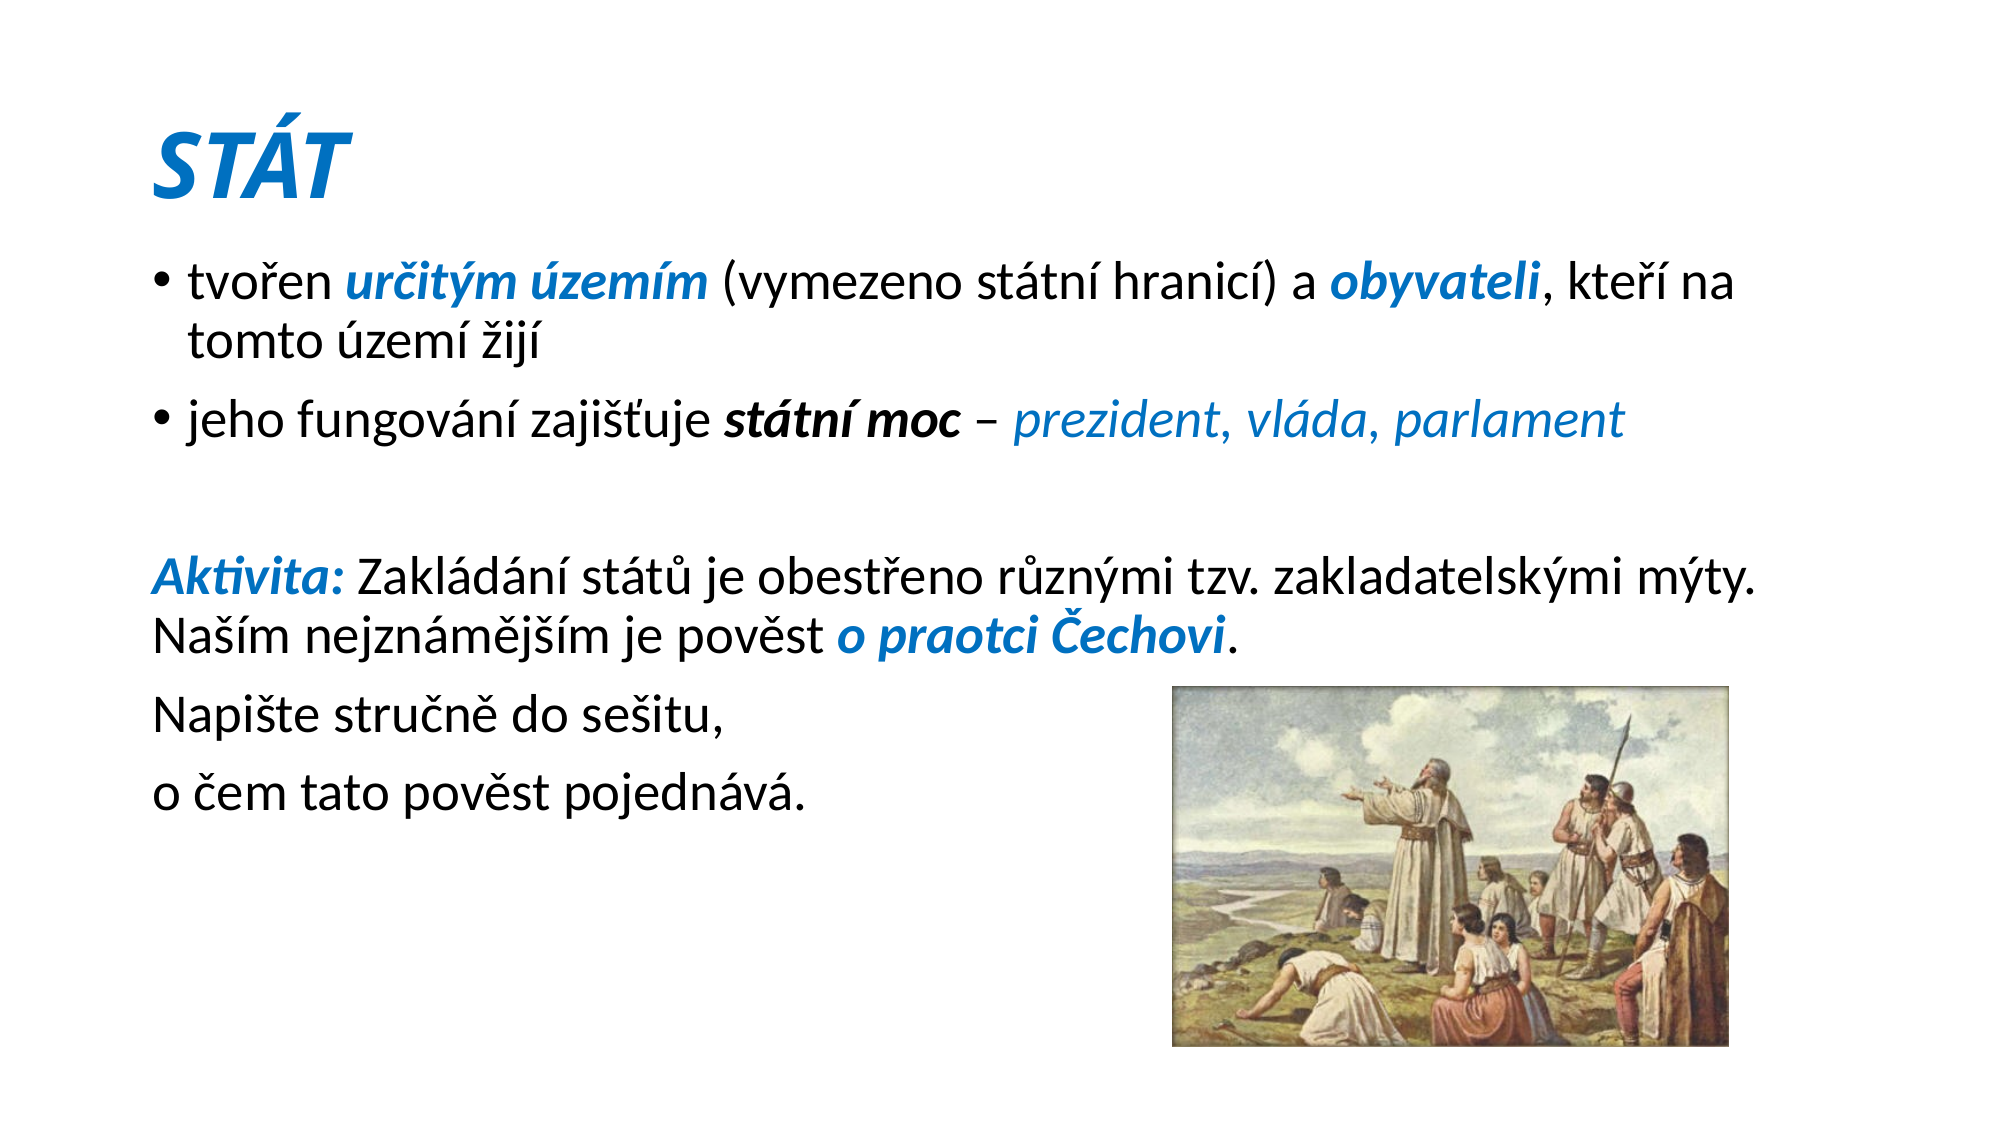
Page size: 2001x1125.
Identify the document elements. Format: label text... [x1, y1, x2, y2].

picture [1172, 686, 1729, 1047]
title STÁT [137, 59, 1863, 245]
list tvořen určitým územím (vymezeno státní hranicí) a obyvateli, kteří na tomto území žijí jeho fungování zajišťuje státní moc – prezident, vláda, parlament Aktivita: Zakládání států je obestřeno různými tzv. zakladatelskými mýty. Naším nejznámějším je pověst o praotci Čechovi. Napište stručně do sešitu, o čem tato pověst pojednává. [137, 245, 1863, 834]
